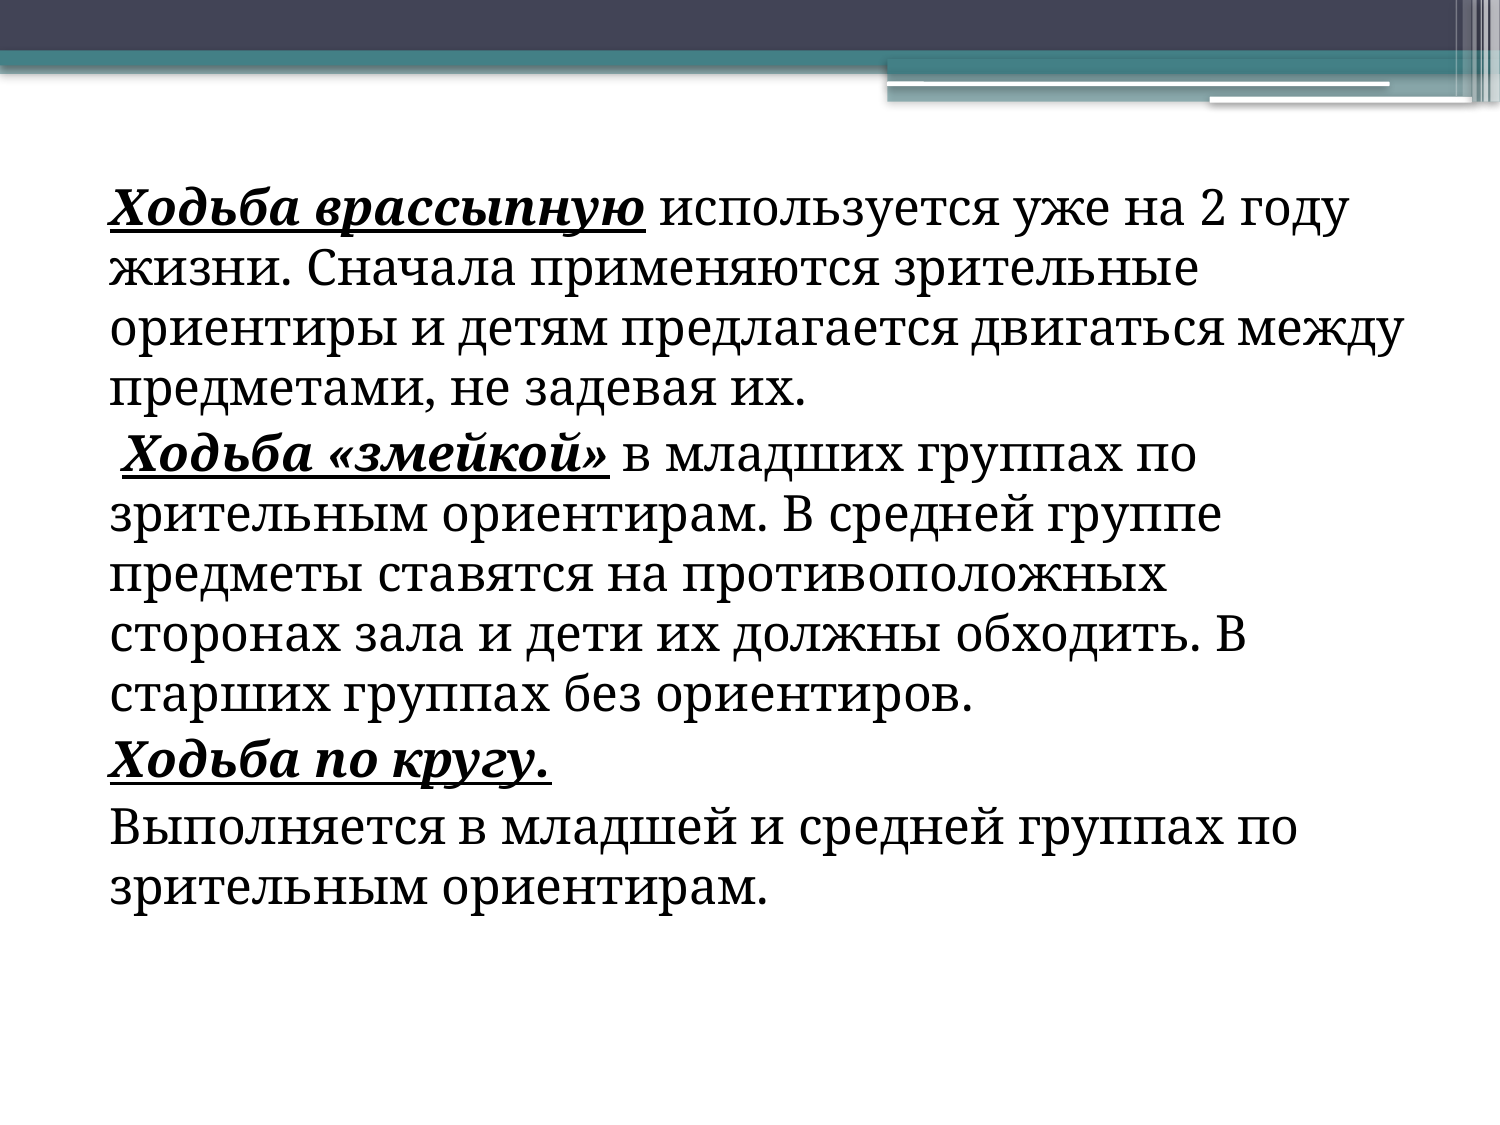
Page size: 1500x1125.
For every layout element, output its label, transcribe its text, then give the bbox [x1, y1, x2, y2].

list Ходьба врассыпную используется уже на 2 году жизни. Сначала применяются зрительные ориентиры и детям предлагается двигаться между предметами, не задевая их. Ходьба «змейкой» в младших группах по зрительным ориентирам. В средней группе предметы ставятся на противоположных сторонах зала и дети их должны обходить. В старших группах без ориентиров. Ходьба по кругу. Выполняется в младшей и средней группах по зрительным ориентирам. [76, 101, 1425, 1024]
